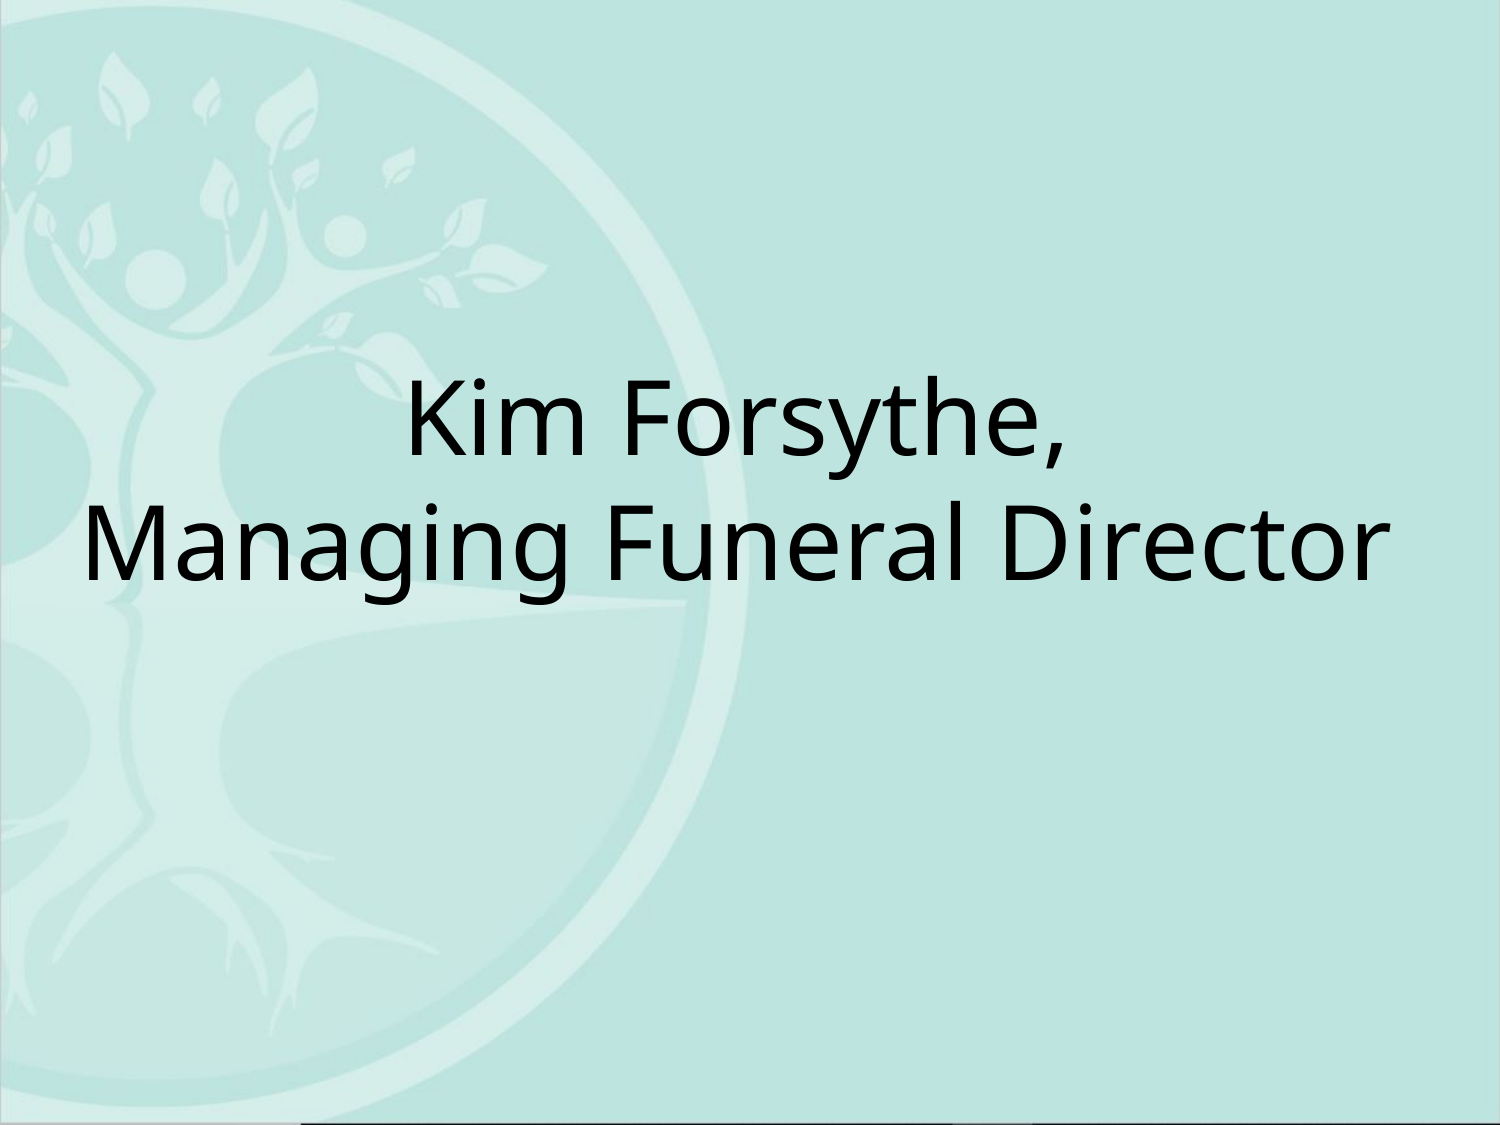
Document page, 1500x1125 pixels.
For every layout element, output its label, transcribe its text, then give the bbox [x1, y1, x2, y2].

picture [0, 0, 1500, 1125]
text_box Kim Forsythe, Managing Funeral Director [56, 344, 1444, 609]
